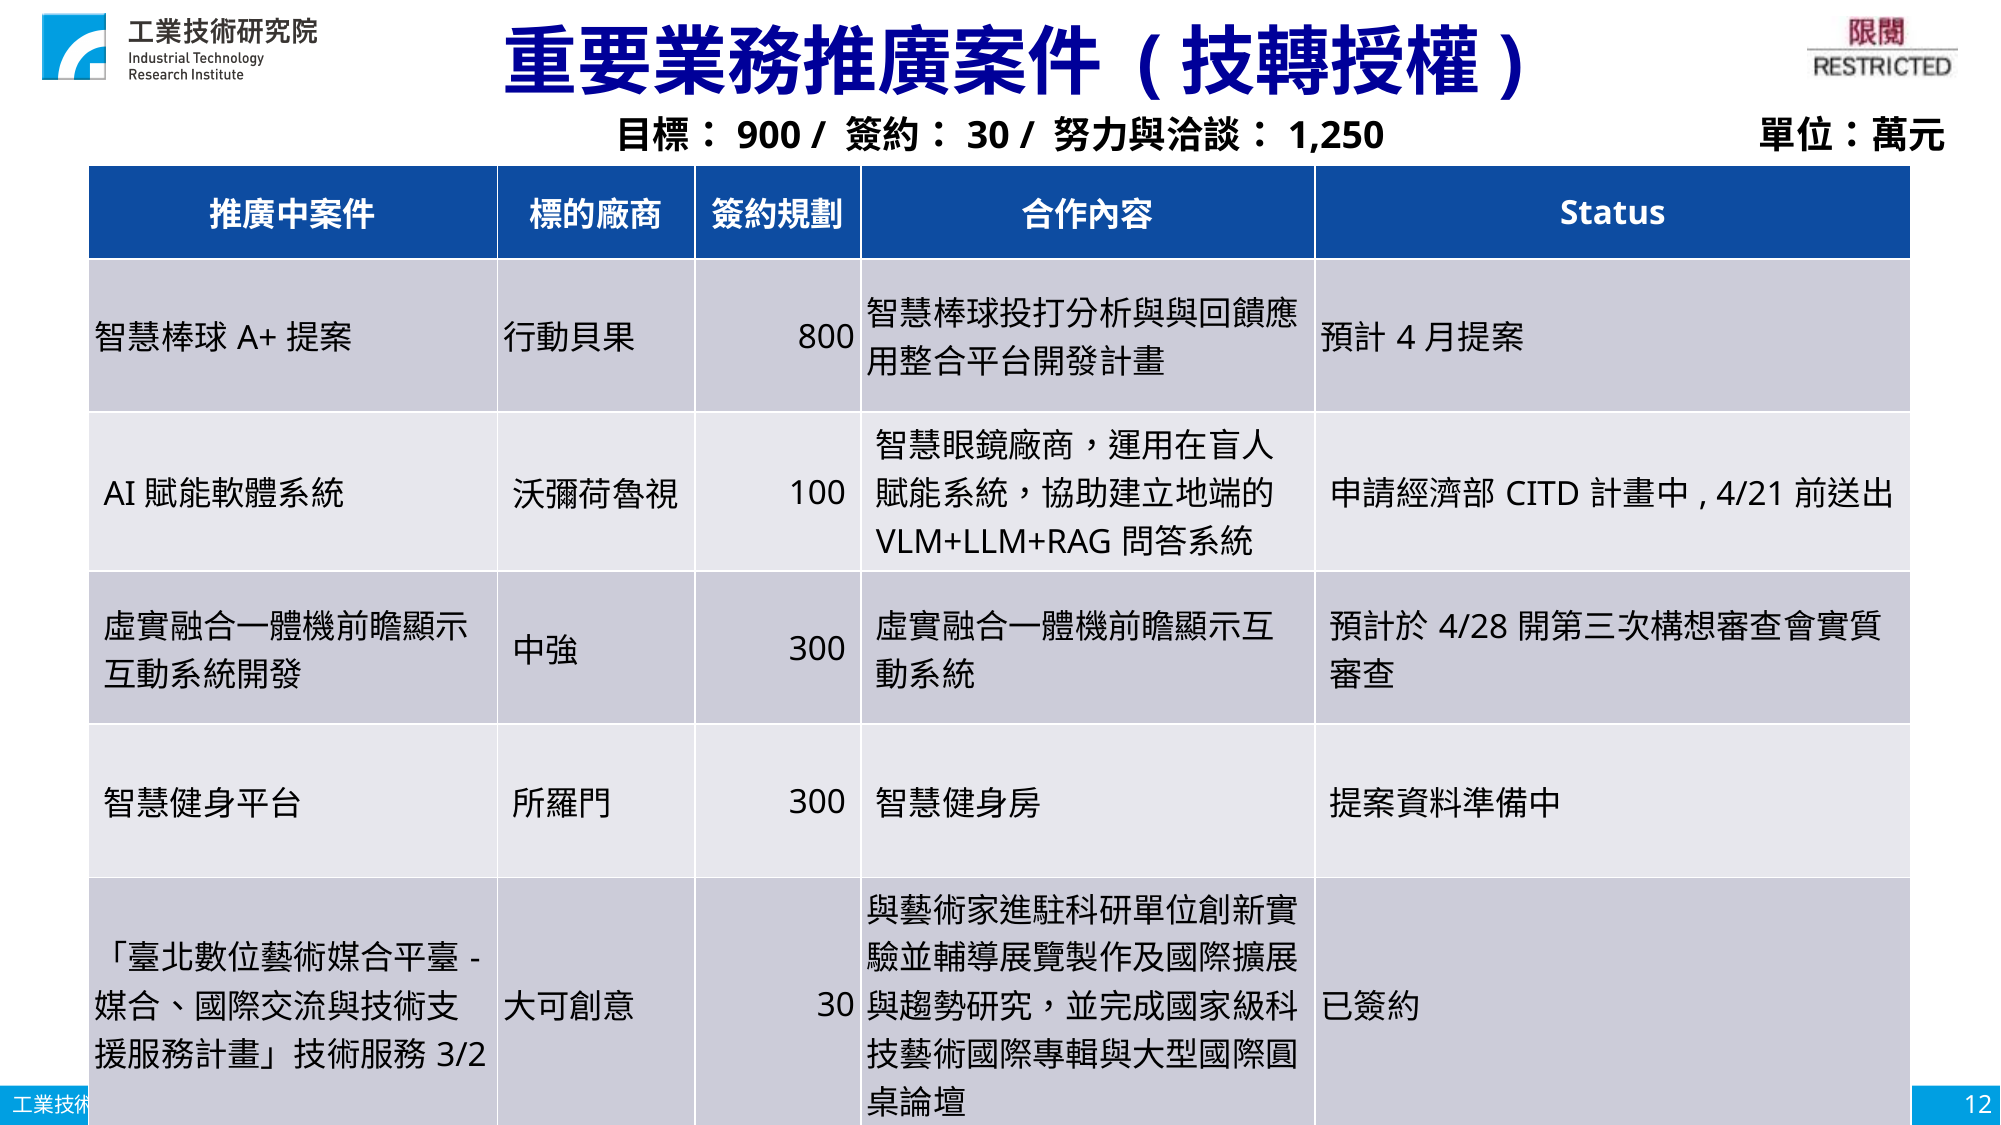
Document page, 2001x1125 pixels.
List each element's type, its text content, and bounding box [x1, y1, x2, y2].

table_header 簽約規劃 [696, 166, 860, 258]
table_cell 30 [696, 878, 860, 1125]
slide_number 12 [1954, 1082, 2000, 1125]
table_cell 虛實融合一體機前瞻顯示互動系統 [862, 572, 1314, 723]
table_header 合作內容 [862, 166, 1314, 258]
table_cell 300 [696, 572, 860, 723]
table_header 推廣中案件 [89, 166, 497, 258]
table_cell 所羅門 [498, 725, 694, 877]
picture [42, 13, 317, 80]
table_cell 大可創意 [498, 878, 694, 1125]
table_cell 提案資料準備中 [1316, 725, 1910, 877]
table_cell 智慧健身房 [862, 725, 1314, 877]
table_header Status [1316, 166, 1910, 258]
text_box 目標：900 / 簽約：30 / 努力與洽談：1,250 [607, 103, 1392, 163]
table_cell 智慧棒球A+提案 [89, 260, 497, 411]
table_cell 100 [696, 413, 860, 570]
table_cell 行動貝果 [498, 260, 694, 411]
table_header 標的廠商 [498, 166, 694, 258]
table_cell 智慧眼鏡廠商，運用在盲人賦能系統，協助建立地端的VLM+LLM+RAG問答系統​ [862, 413, 1314, 570]
title 重要業務推廣案件 (技轉授權) [326, 5, 1701, 134]
table_cell 虛實融合一體機前瞻顯示互動系統開發 [89, 572, 497, 723]
table_cell 與藝術家進駐科研單位創新實驗並輔導展覽製作及國際擴展與趨勢研究，並完成國家級科技藝術國際專輯與大型國際圓桌論壇 [862, 878, 1314, 1125]
table_cell 中強 [498, 572, 694, 723]
table_cell AI賦能軟體系統​ [89, 413, 497, 570]
table_cell 「臺北數位藝術媒合平臺-媒合、國際交流與技術支援服務計畫」技術服務3/2 [89, 878, 497, 1125]
picture [1807, 16, 1958, 80]
table_cell 沃彌​荷魯視​ [498, 413, 694, 570]
table_cell 預計4月提案 [1316, 260, 1910, 411]
table_cell 800 [696, 260, 860, 411]
table_cell 已簽約 [1316, 878, 1910, 1125]
text_box 單位：萬元 [1751, 103, 1955, 163]
table_cell 300 [696, 725, 860, 877]
table_cell 智慧健身平台 [89, 725, 497, 877]
table_cell 申請經濟部CITD計畫中​, 4/21前送出 [1316, 413, 1910, 570]
table_cell 預計於4/28開第三次構想審查會實質審查 [1316, 572, 1910, 723]
table_cell 智慧棒球投打分析與與回饋應用整合平台開發計畫 [862, 260, 1314, 411]
